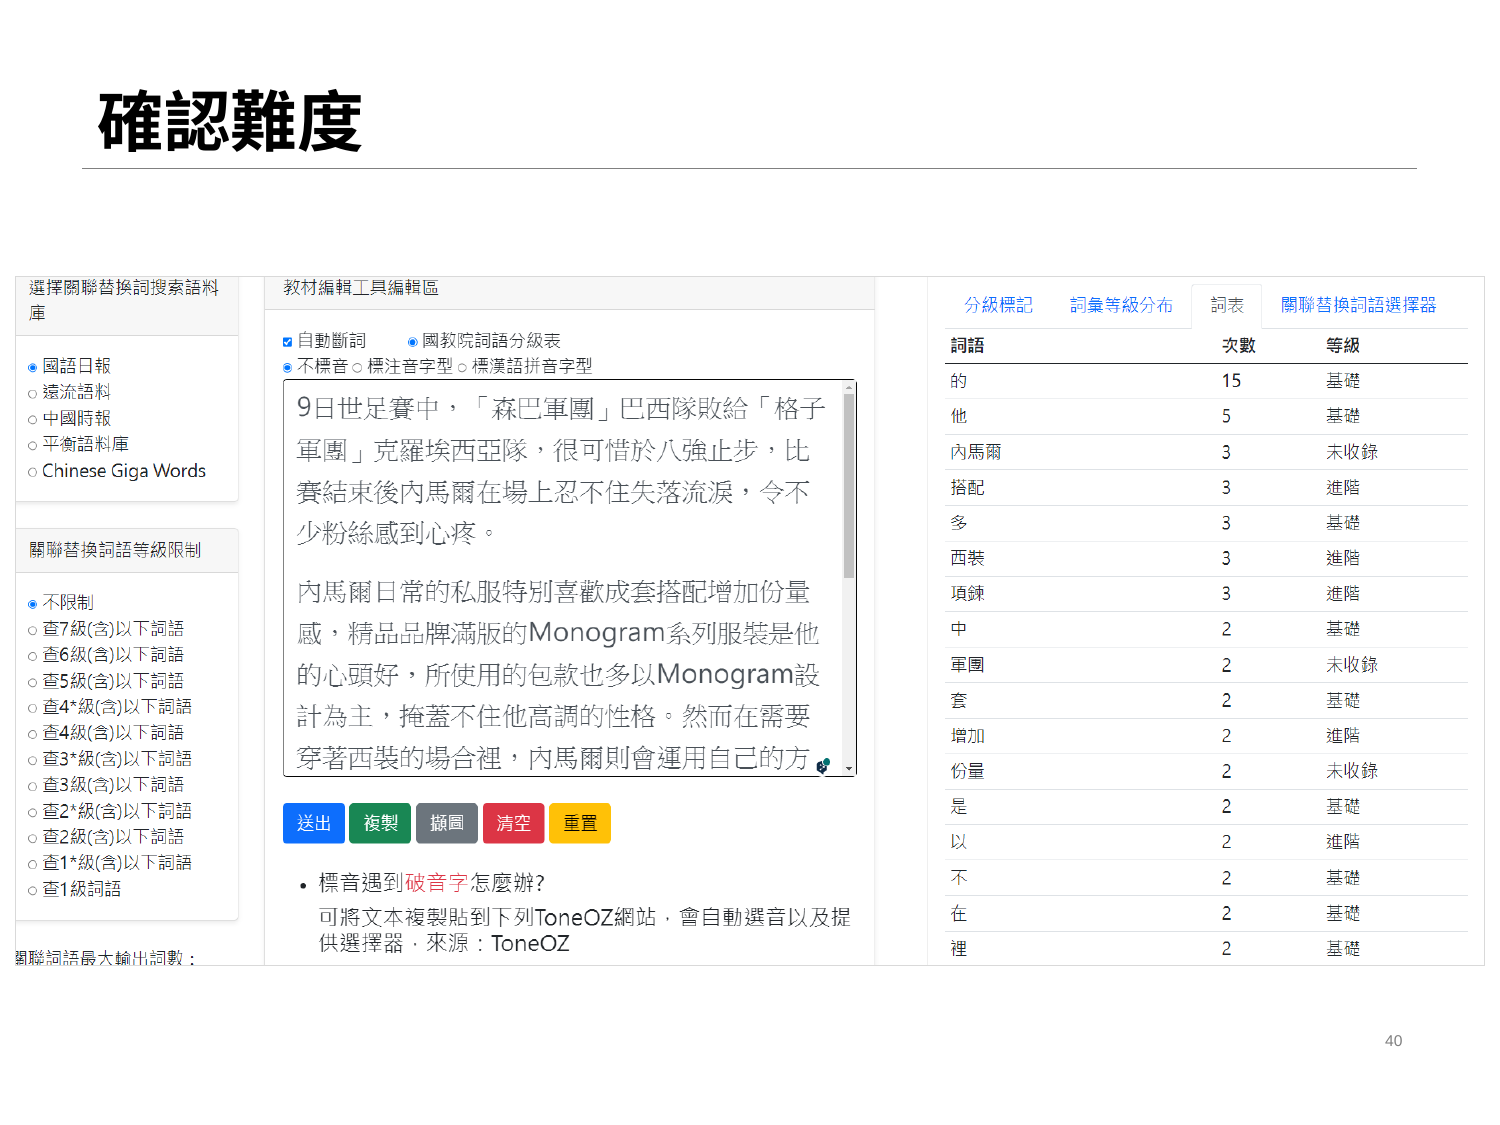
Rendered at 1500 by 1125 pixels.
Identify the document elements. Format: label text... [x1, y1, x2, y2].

title 確認難度 [82, 0, 1418, 169]
slide_number 40 [1059, 1023, 1418, 1058]
picture [15, 276, 1485, 966]
